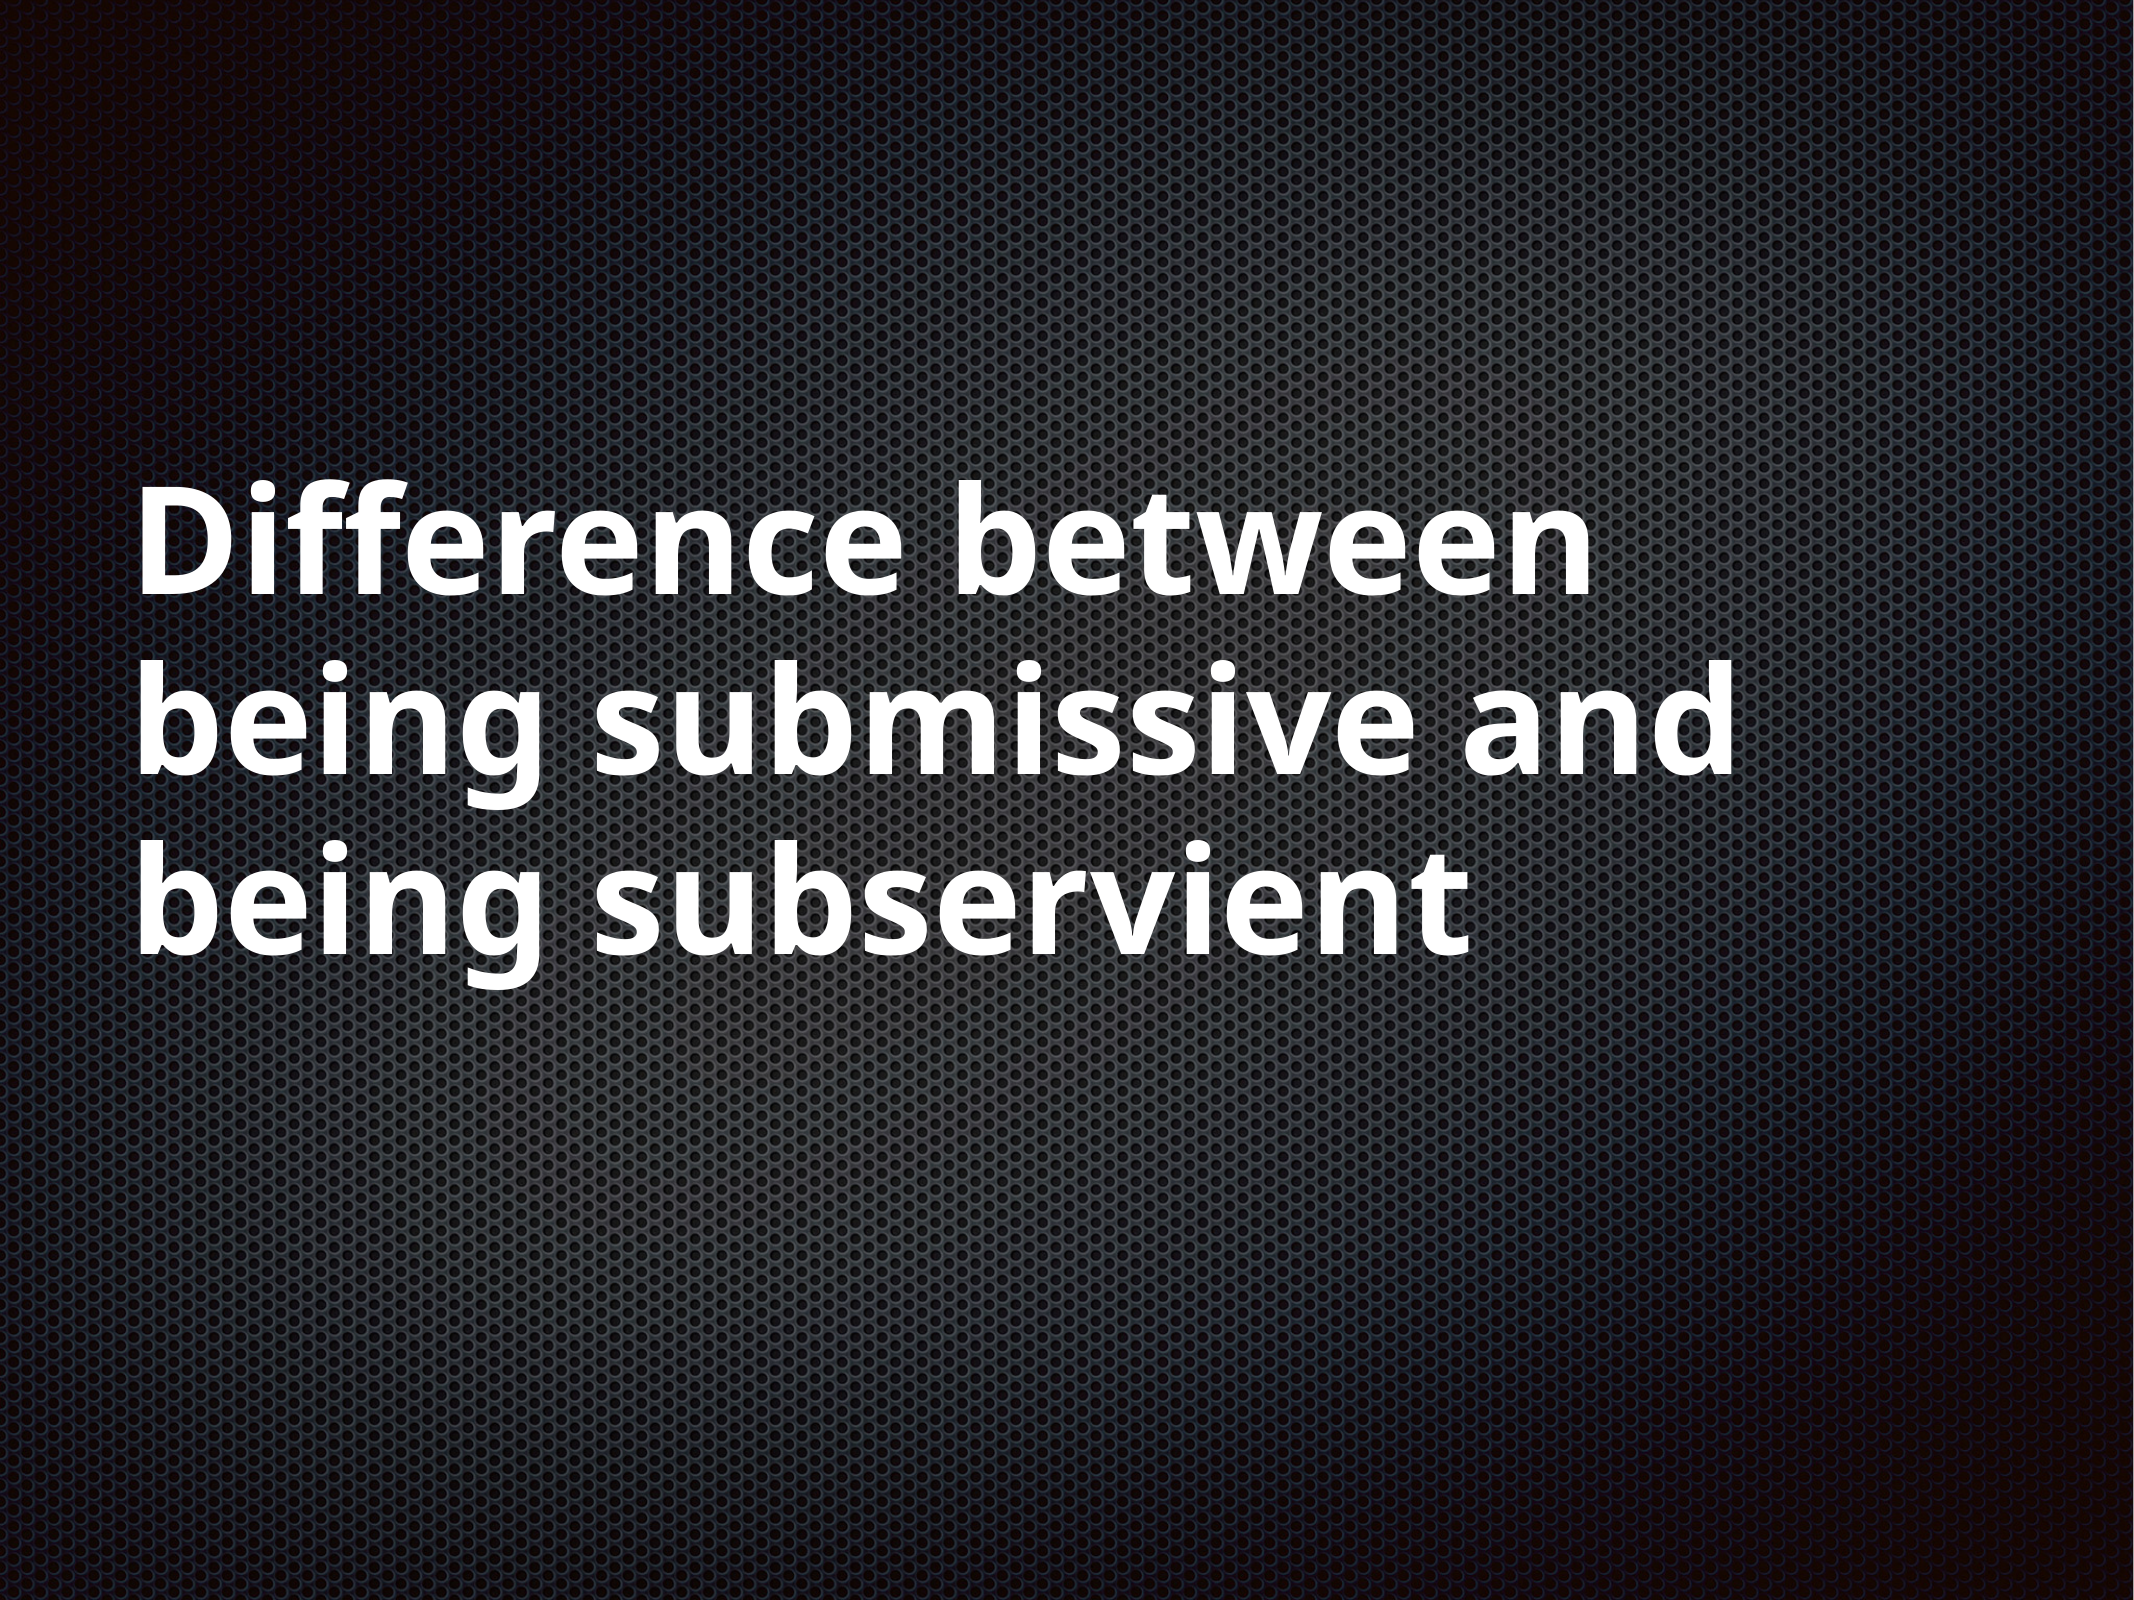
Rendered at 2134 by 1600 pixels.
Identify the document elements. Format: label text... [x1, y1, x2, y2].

picture [0, 0, 2134, 1600]
title Difference between being submissive and being subservient [128, 0, 2005, 1298]
